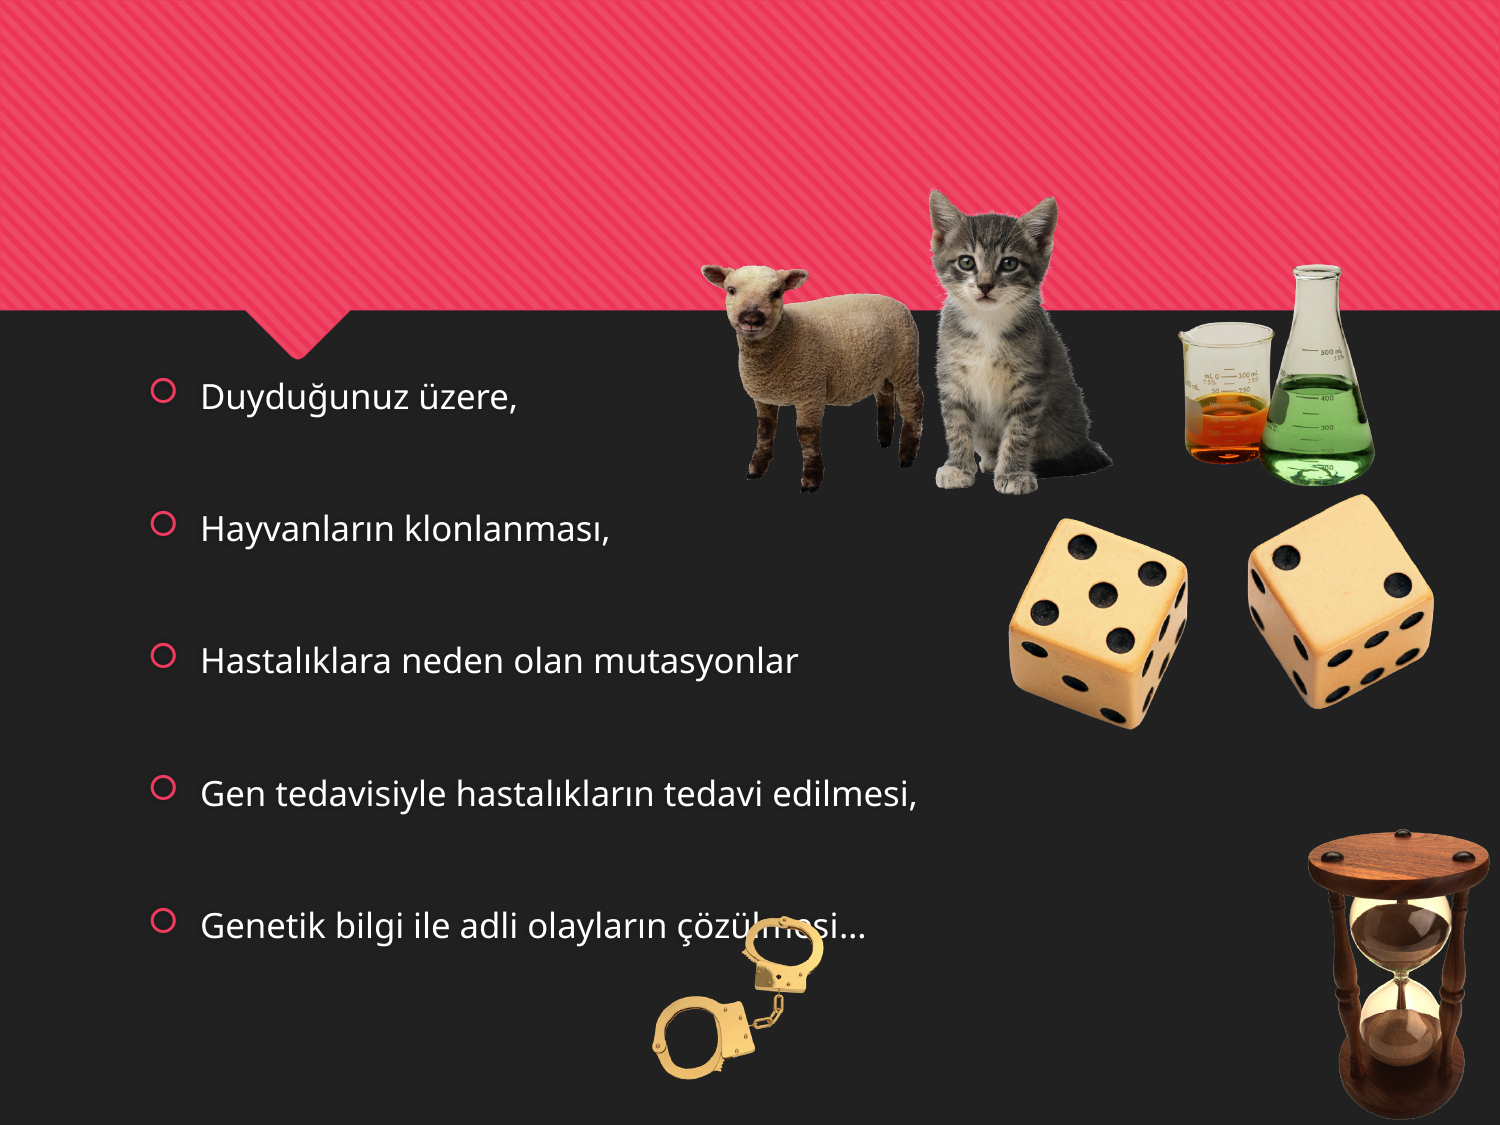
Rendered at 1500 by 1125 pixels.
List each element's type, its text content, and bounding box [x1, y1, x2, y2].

list Duyduğunuz üzere, Hayvanların klonlanması, Hastalıklara neden olan mutasyonlar Gen tedavisiyle hastalıkların tedavi edilmesi, Genetik bilgi ile adli olayların çözülmesi… [132, 364, 1368, 962]
picture [699, 186, 1443, 736]
picture [649, 912, 826, 1082]
picture [1302, 823, 1495, 1125]
